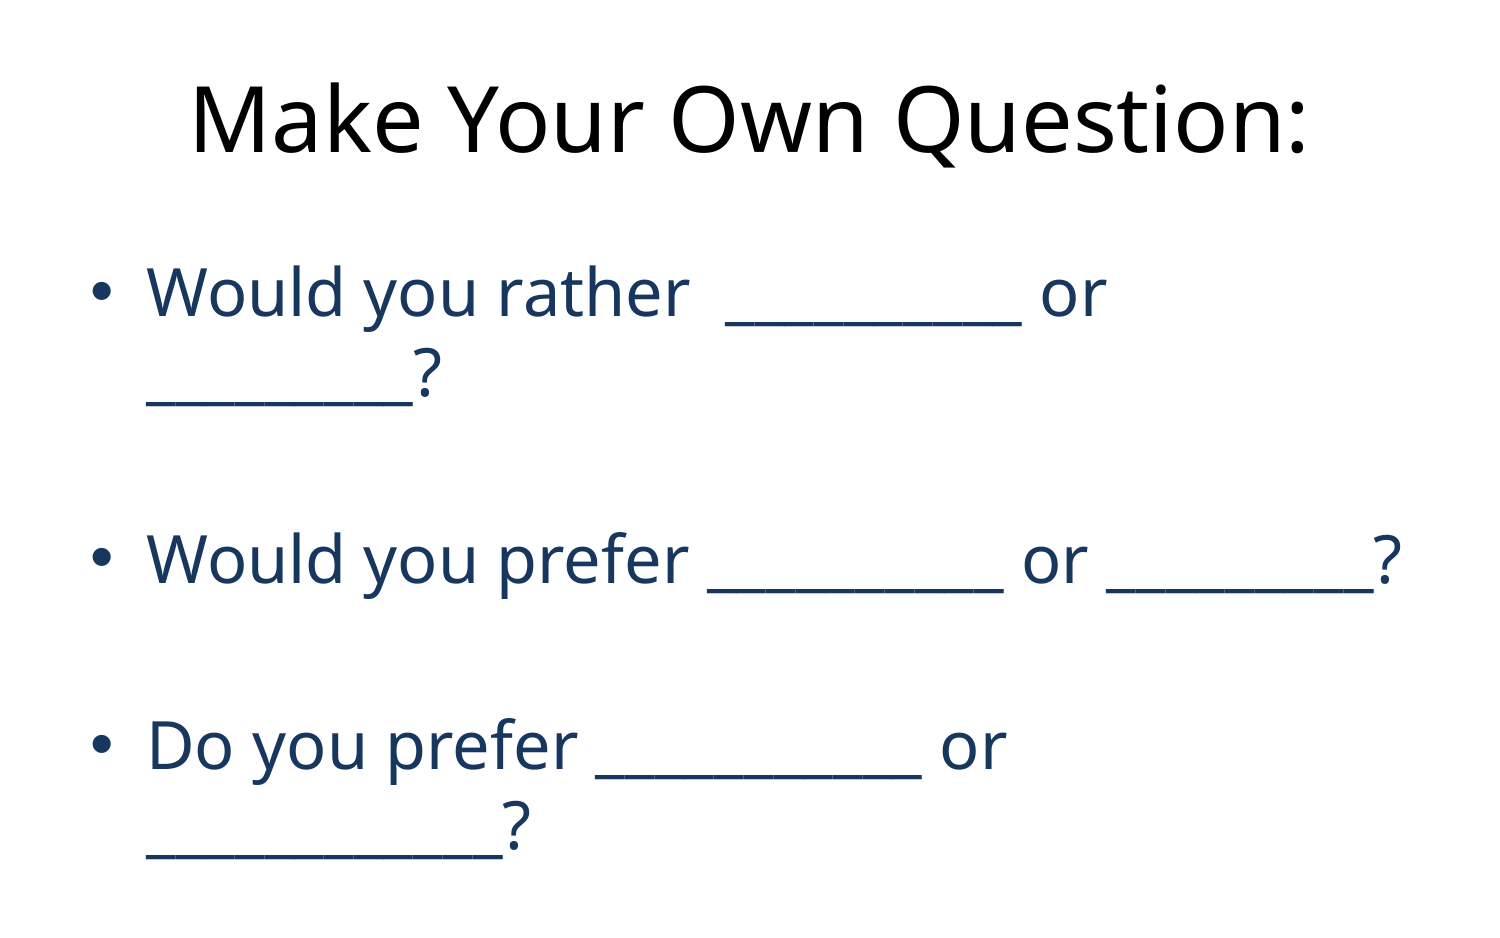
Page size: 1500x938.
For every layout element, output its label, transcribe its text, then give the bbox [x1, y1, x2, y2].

title Make Your Own Question: [75, 37, 1425, 194]
list Would you rather __________ or _________? Would you prefer __________ or _________? Do you prefer ___________ or ____________? [75, 242, 1425, 838]
